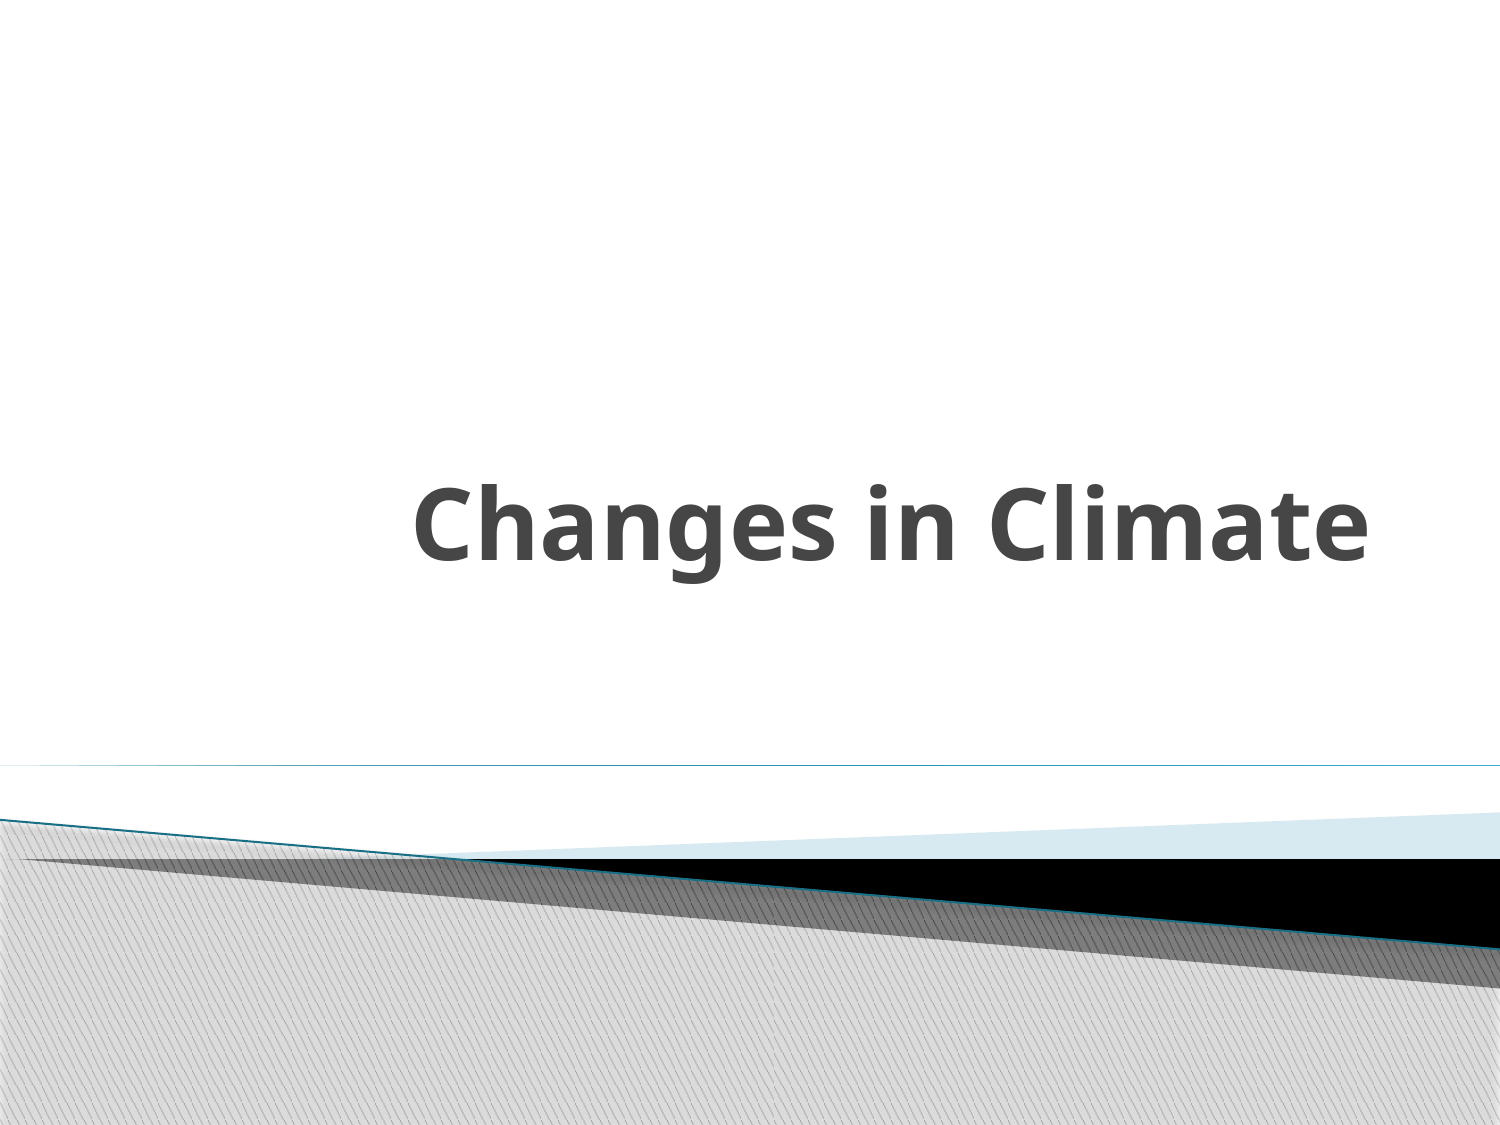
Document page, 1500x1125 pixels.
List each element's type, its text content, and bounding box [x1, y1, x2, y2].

title Changes in Climate [112, 287, 1388, 588]
picture [5, 859, 1500, 989]
